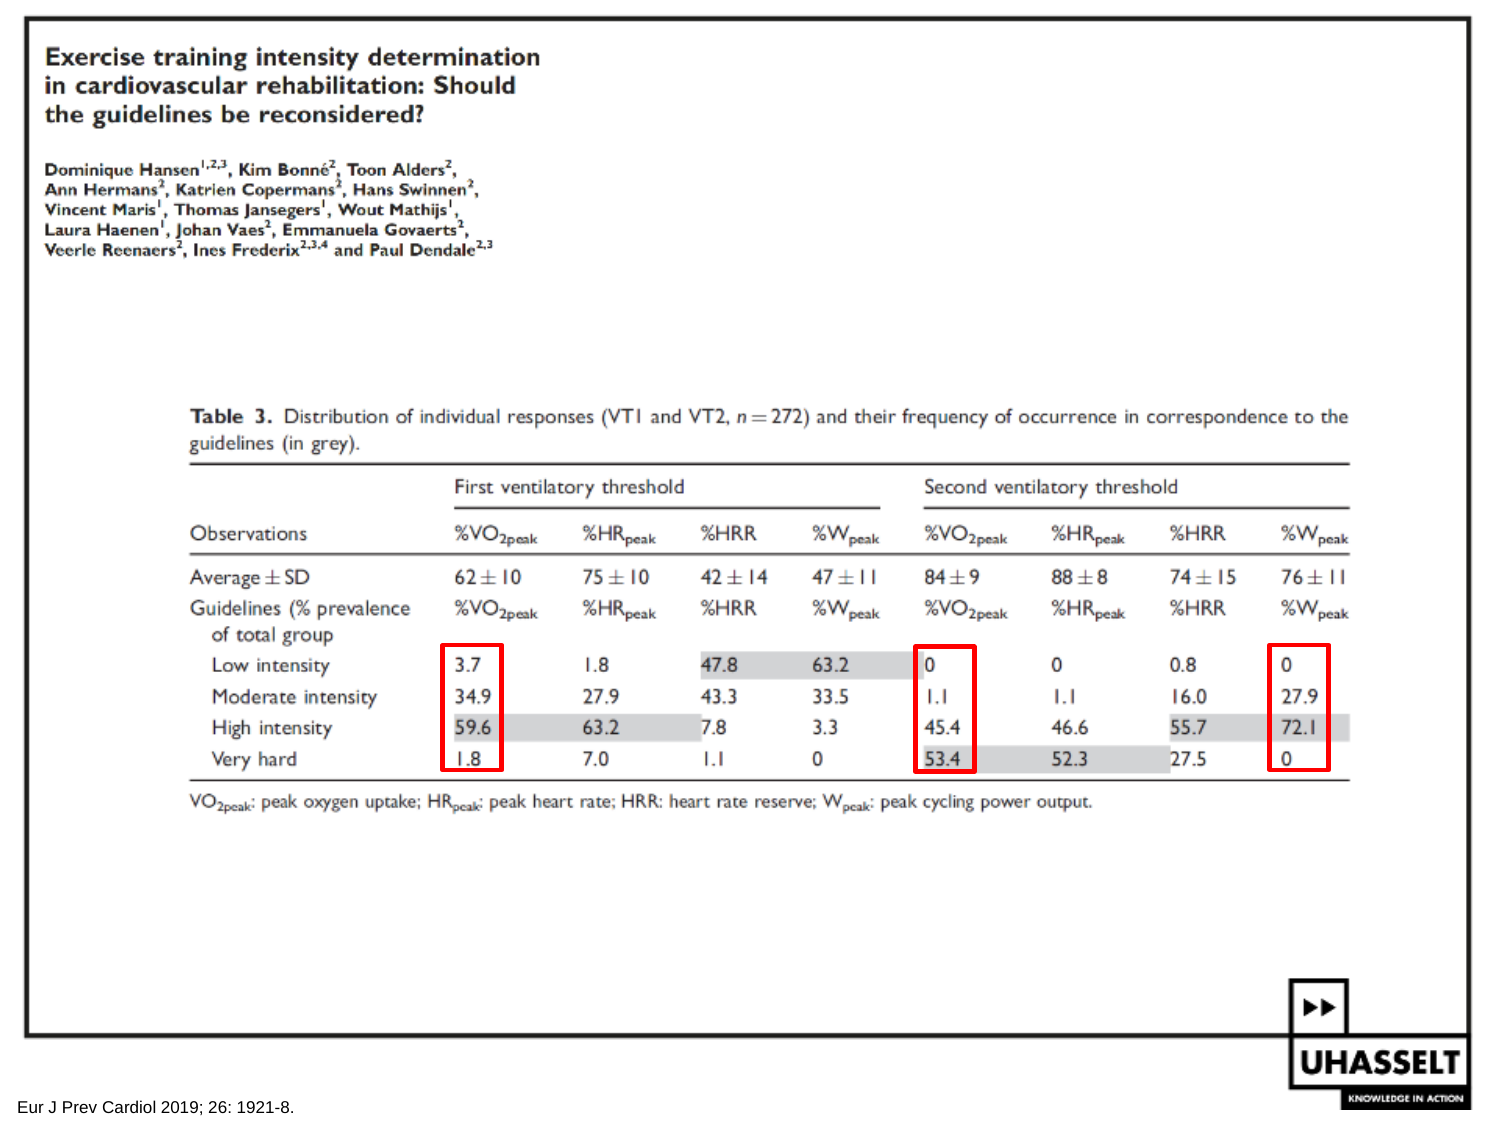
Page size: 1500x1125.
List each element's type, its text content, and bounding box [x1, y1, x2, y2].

picture [20, 12, 1476, 1110]
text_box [175, 392, 1376, 819]
text_box Eur J Prev Cardiol 2019; 26: 1921-8. [2, 1089, 311, 1125]
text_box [40, 38, 554, 260]
